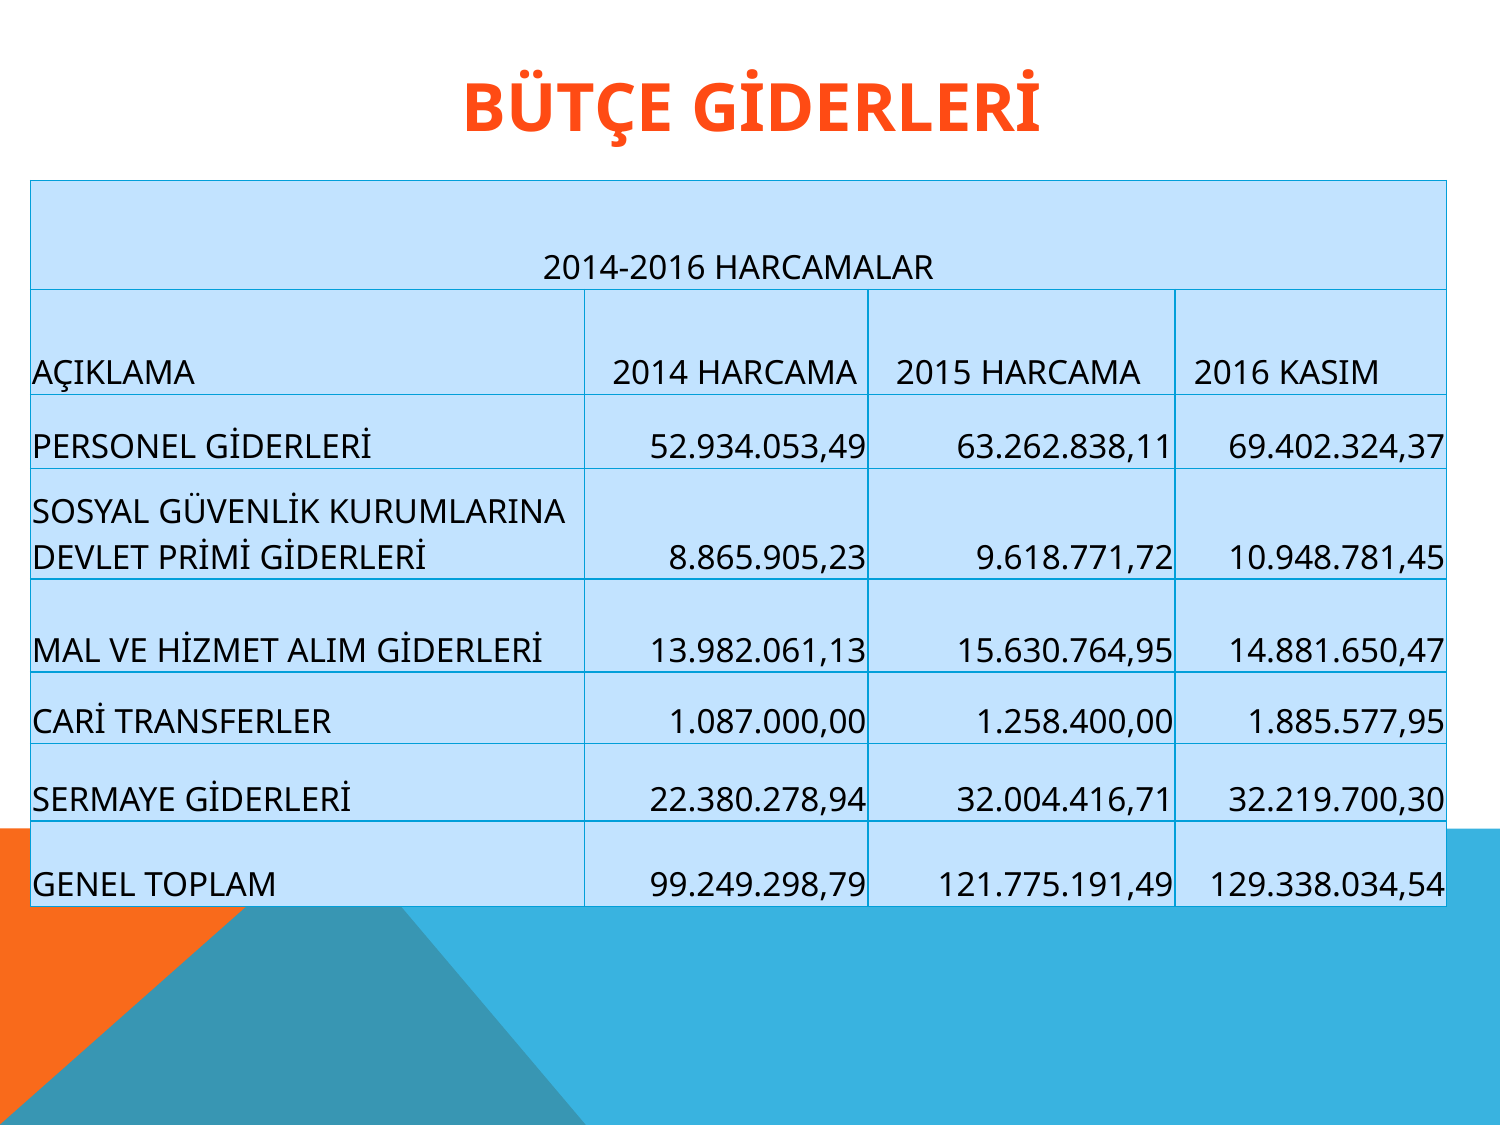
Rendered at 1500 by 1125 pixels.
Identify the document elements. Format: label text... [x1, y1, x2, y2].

table_cell SOSYAL GÜVENLİK KURUMLARINA DEVLET PRİMİ GİDERLERİ [31, 469, 584, 578]
table_cell 10.948.781,45 [1176, 469, 1446, 578]
table_cell SERMAYE GİDERLERİ [31, 744, 584, 820]
table_cell 1.258.400,00 [869, 673, 1174, 743]
table_cell PERSONEL GİDERLERİ [31, 395, 584, 468]
table_cell 1.087.000,00 [585, 673, 867, 743]
table_cell 9.618.771,72 [869, 469, 1174, 578]
table_cell 22.380.278,94 [585, 744, 867, 820]
table_cell 14.881.650,47 [1176, 580, 1446, 671]
table_cell 2015 HARCAMA [869, 290, 1174, 394]
table_cell 121.775.191,49 [869, 822, 1174, 906]
title BÜTÇE GİDERLERİ [135, 60, 1369, 150]
table_cell 63.262.838,11 [869, 395, 1174, 468]
table_cell 8.865.905,23 [585, 469, 867, 578]
table_cell 15.630.764,95 [869, 580, 1174, 671]
table_cell 2016 KASIM [1176, 290, 1446, 394]
table_cell MAL VE HİZMET ALIM GİDERLERİ [31, 580, 584, 671]
table_cell 99.249.298,79 [585, 822, 867, 906]
table_cell AÇIKLAMA [31, 290, 584, 394]
table_cell 13.982.061,13 [585, 580, 867, 671]
table_cell 129.338.034,54 [1176, 822, 1446, 906]
table_cell 1.885.577,95 [1176, 673, 1446, 743]
table_cell 69.402.324,37 [1176, 395, 1446, 468]
table_cell 52.934.053,49 [585, 395, 867, 468]
table_cell 32.004.416,71 [869, 744, 1174, 820]
table_cell 32.219.700,30 [1176, 744, 1446, 820]
table_cell CARİ TRANSFERLER [31, 673, 584, 743]
table_cell GENEL TOPLAM [31, 822, 584, 906]
table_cell 2014 HARCAMA [585, 290, 867, 394]
table_header 2014-2016 HARCAMALAR [31, 181, 1446, 289]
